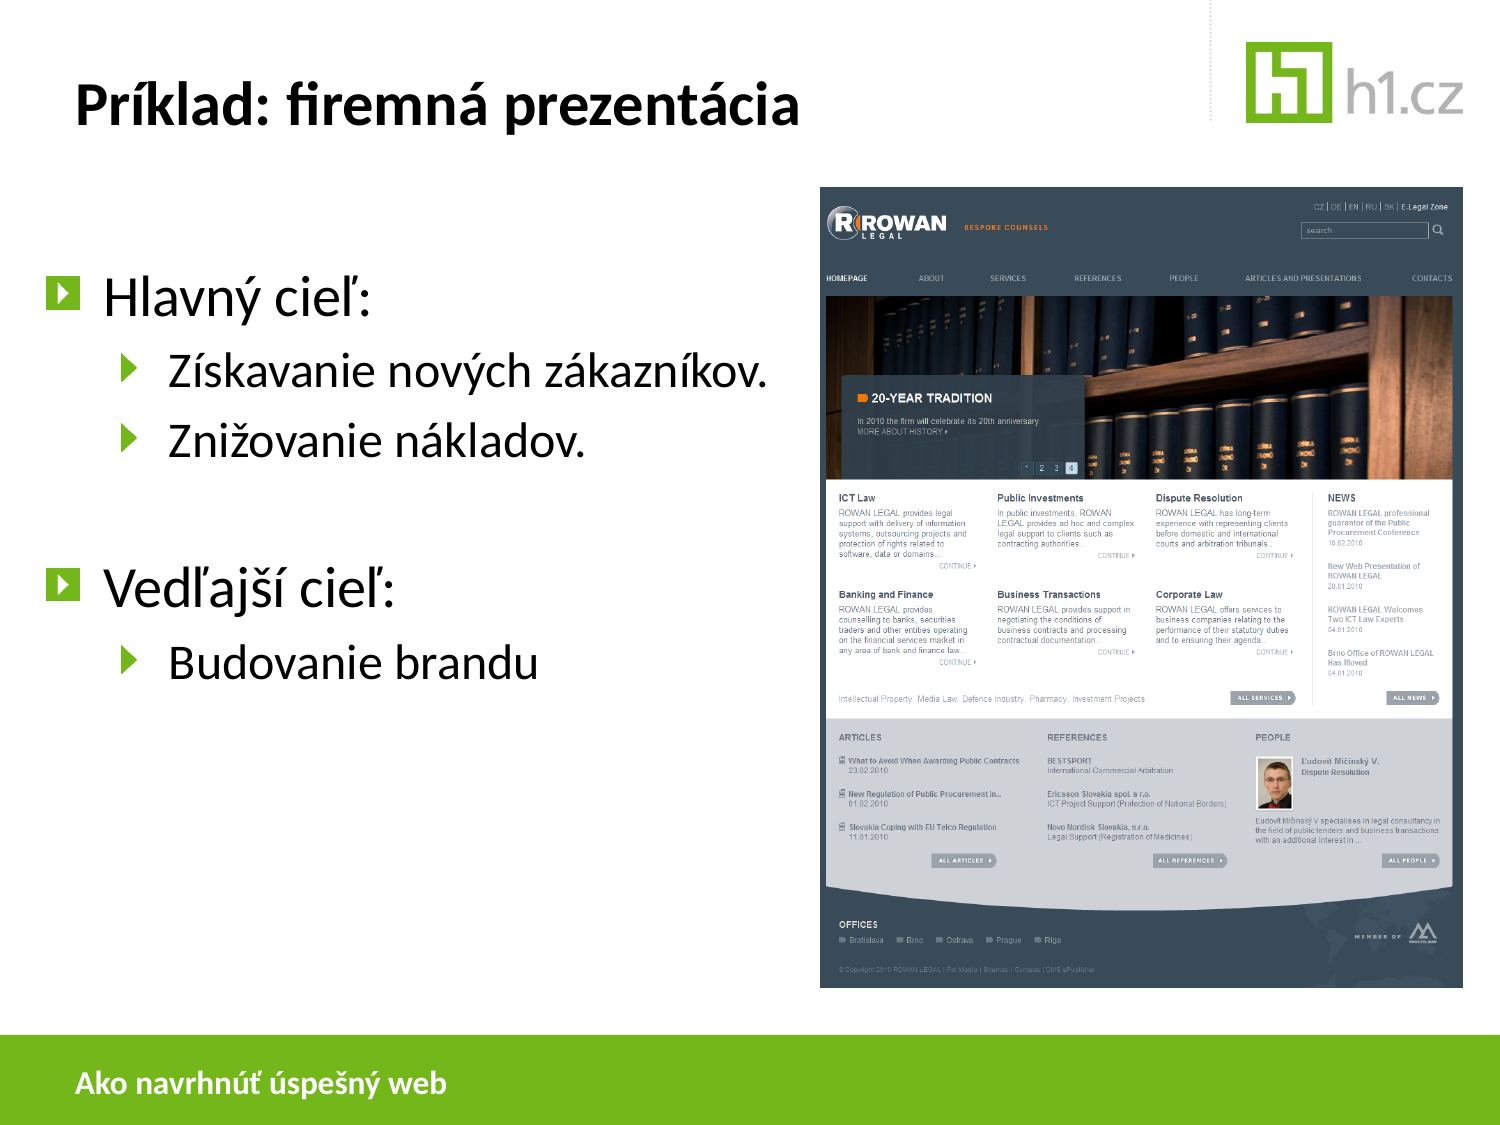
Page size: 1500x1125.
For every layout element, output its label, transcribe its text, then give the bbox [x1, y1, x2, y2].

list Hlavný cieľ: Získavanie nových zákazníkov. Znižovanie nákladov. Vedľajší cieľ: Budovanie brandu [46, 257, 809, 1001]
picture [1246, 42, 1463, 123]
title Príklad: firemná prezentácia [74, 62, 1176, 227]
picture [121, 645, 137, 674]
picture [121, 353, 137, 382]
picture [820, 187, 1463, 989]
picture [46, 276, 80, 310]
picture [46, 568, 80, 601]
picture [121, 423, 137, 452]
footer Ako navrhnúť úspešný web [74, 1053, 1424, 1110]
